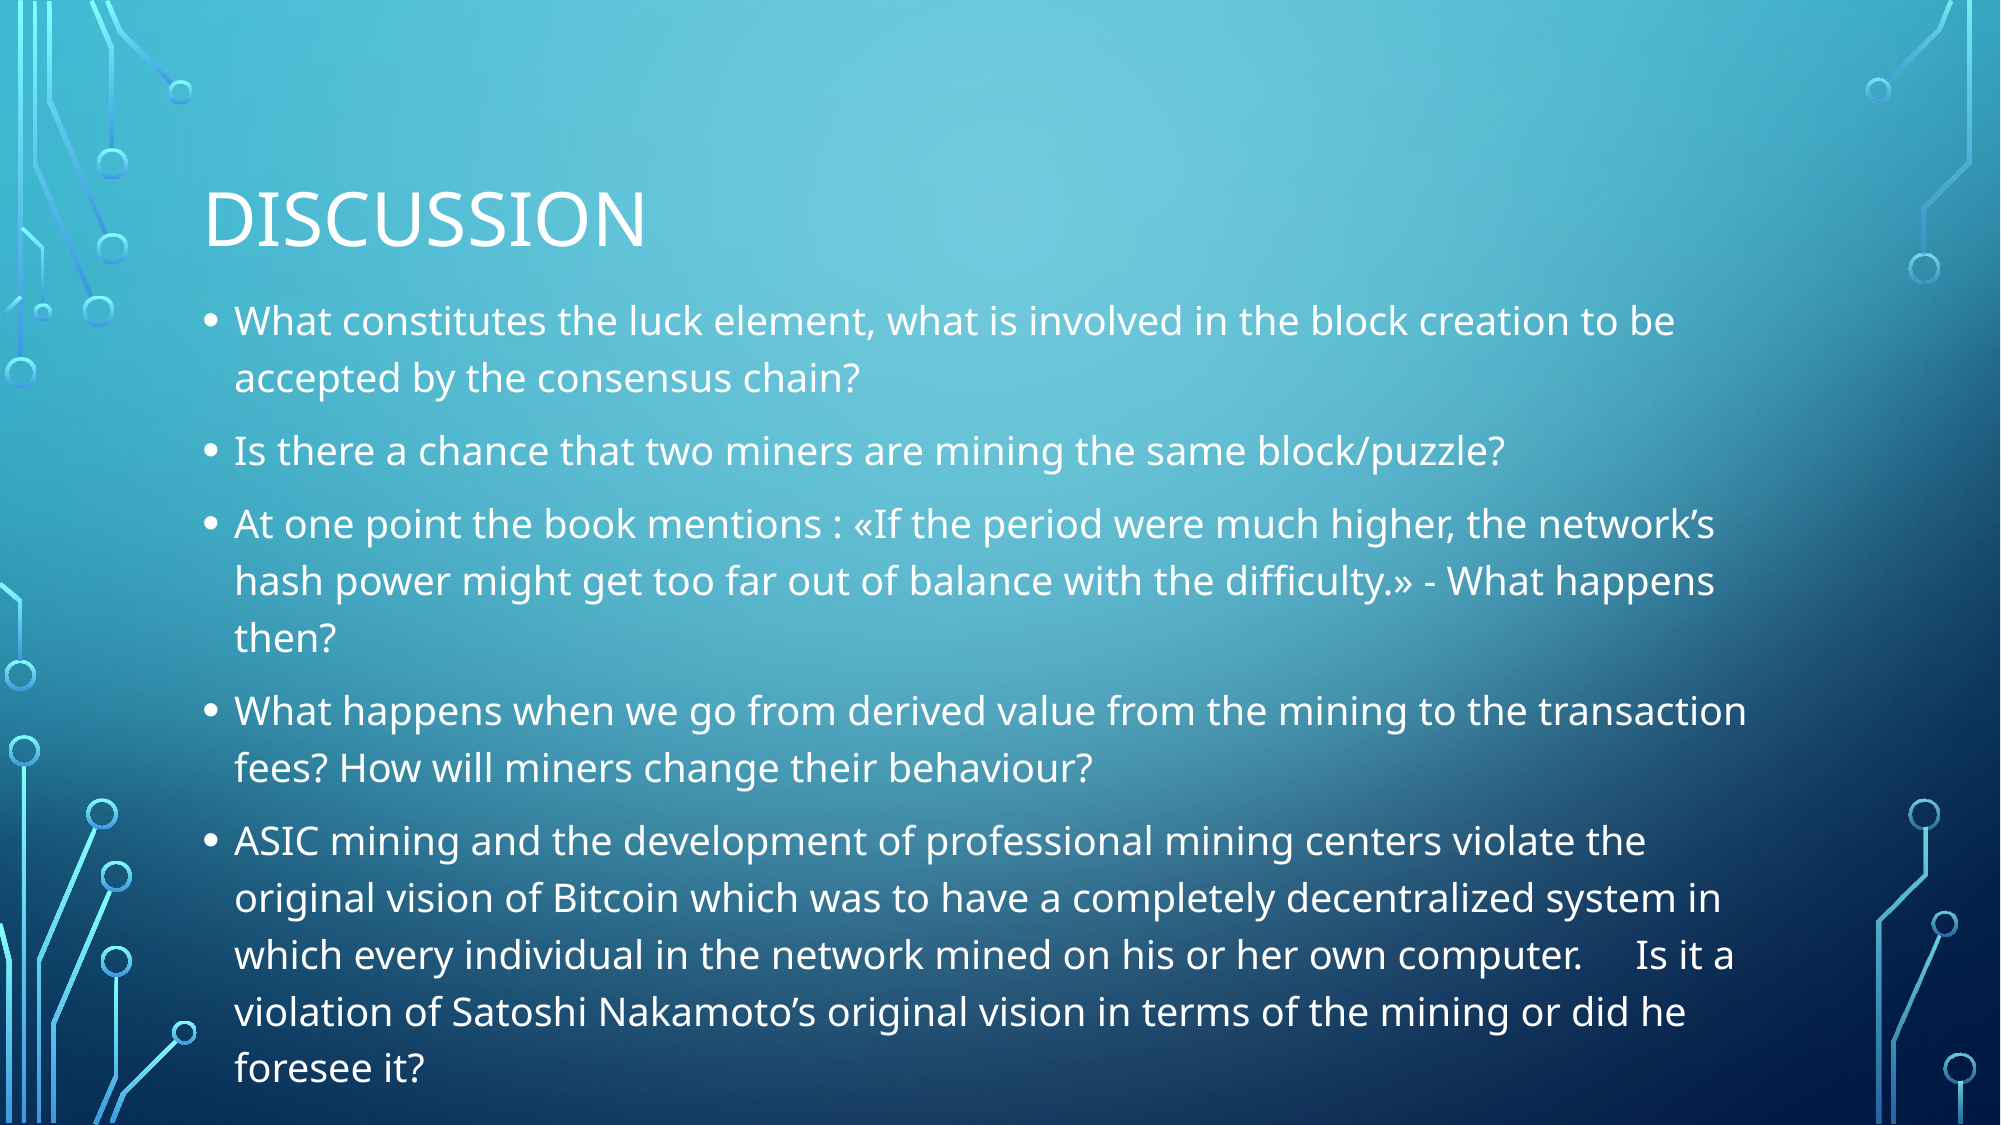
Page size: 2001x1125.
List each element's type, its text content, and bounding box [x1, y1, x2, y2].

title Discussion [187, 101, 1813, 279]
list What constitutes the luck element, what is involved in the block creation to be accepted by the consensus chain? Is there a chance that two miners are mining the same block/puzzle? At one point the book mentions : «If the period were much higher, the network’s hash power might get too far out of balance with the difficulty.» - What happens then? What happens when we go from derived value from the mining to the transaction fees? How will miners change their behaviour? ASIC mining and the development of professional mining centers violate the original vision of Bitcoin which was to have a completely decentralized system in which every individual in the network mined on his or her own computer. Is it a violation of Satoshi Nakamoto’s original vision in terms of the mining or did he foresee it? [187, 279, 1813, 1105]
